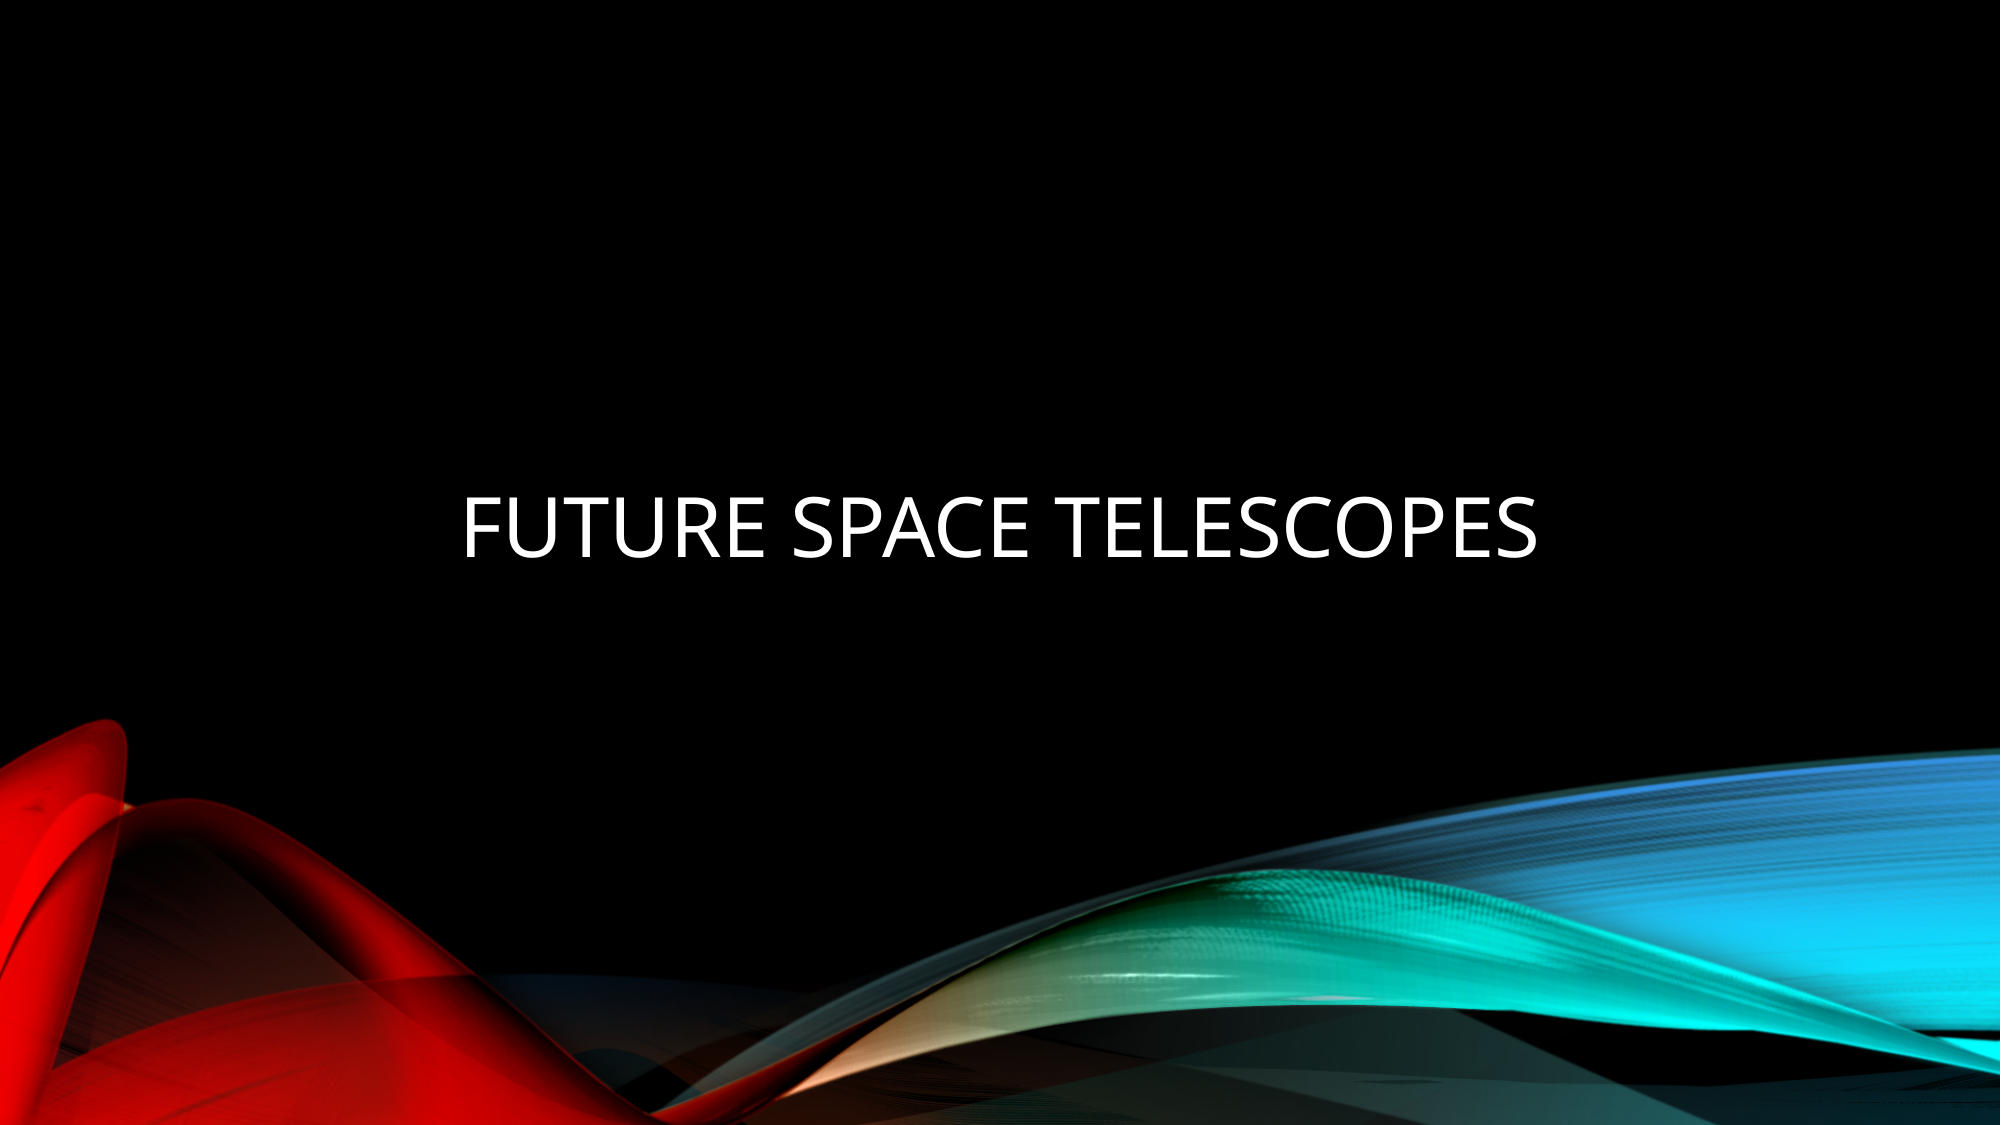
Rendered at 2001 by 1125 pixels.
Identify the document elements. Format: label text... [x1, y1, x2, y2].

picture [0, 717, 2000, 1125]
title Future Space telescopes [112, 123, 1888, 584]
